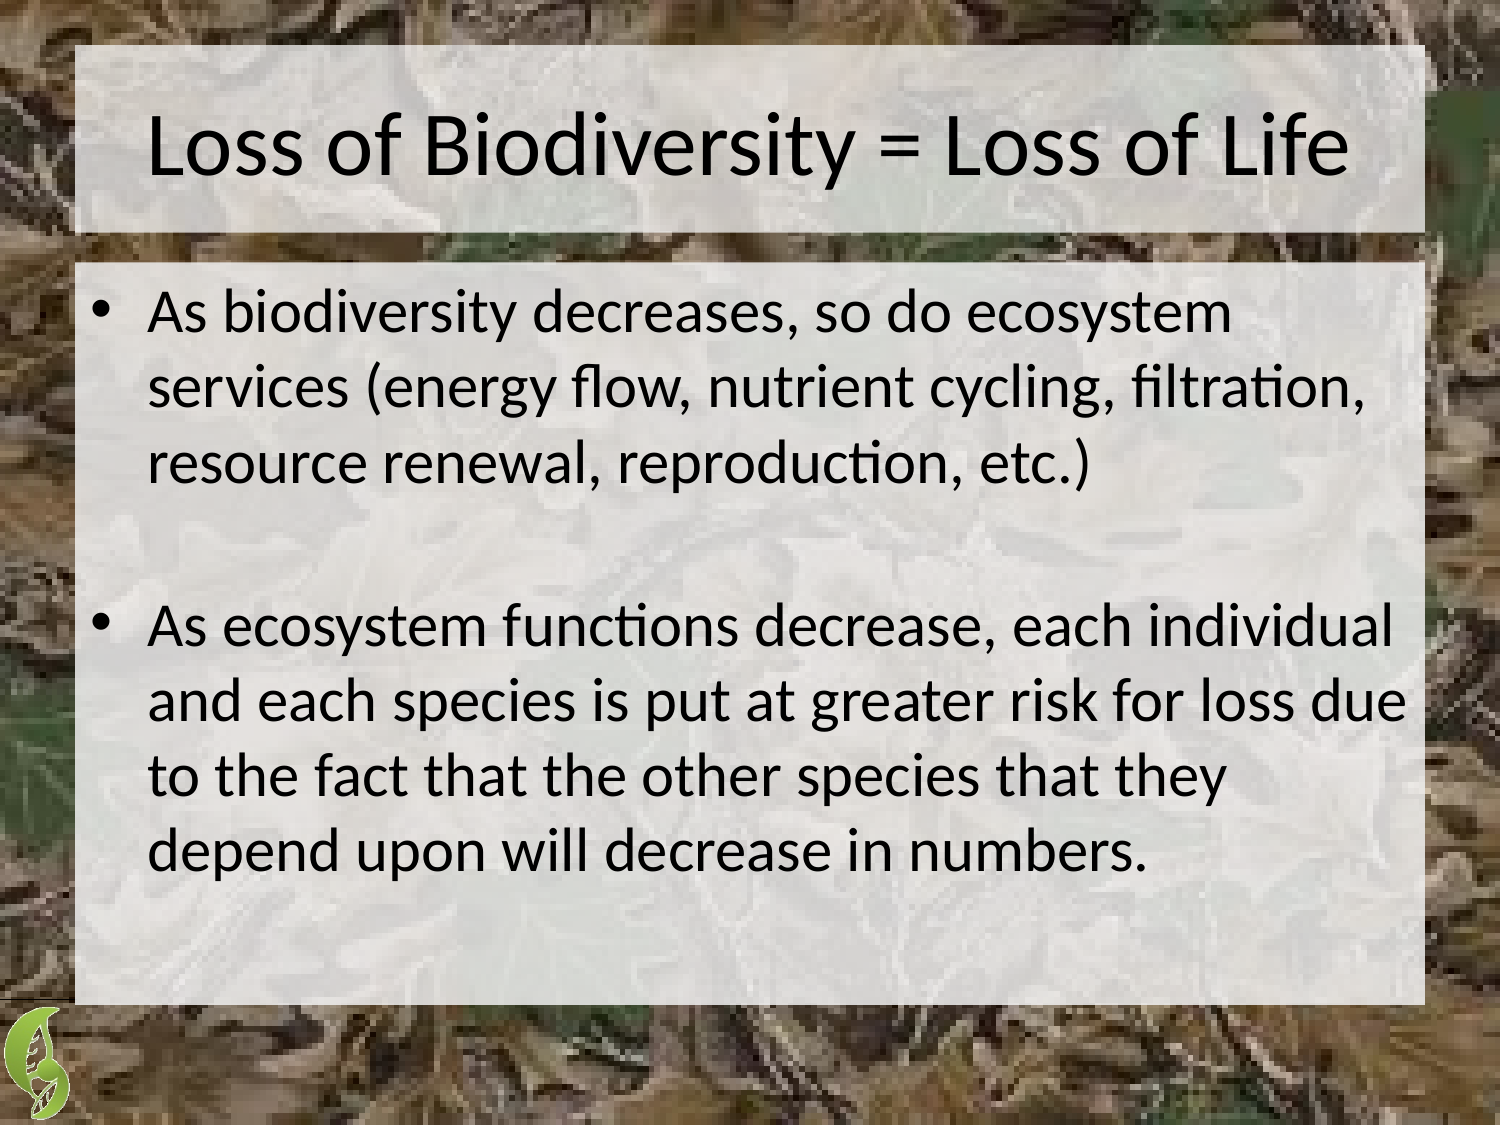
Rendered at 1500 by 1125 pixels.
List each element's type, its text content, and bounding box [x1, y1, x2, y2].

picture [0, 0, 1500, 1125]
list As biodiversity decreases, so do ecosystem services (energy flow, nutrient cycling, filtration, resource renewal, reproduction, etc.) As ecosystem functions decrease, each individual and each species is put at greater risk for loss due to the fact that the other species that they depend upon will decrease in numbers. [75, 262, 1425, 1005]
title Loss of Biodiversity = Loss of Life [75, 45, 1425, 233]
